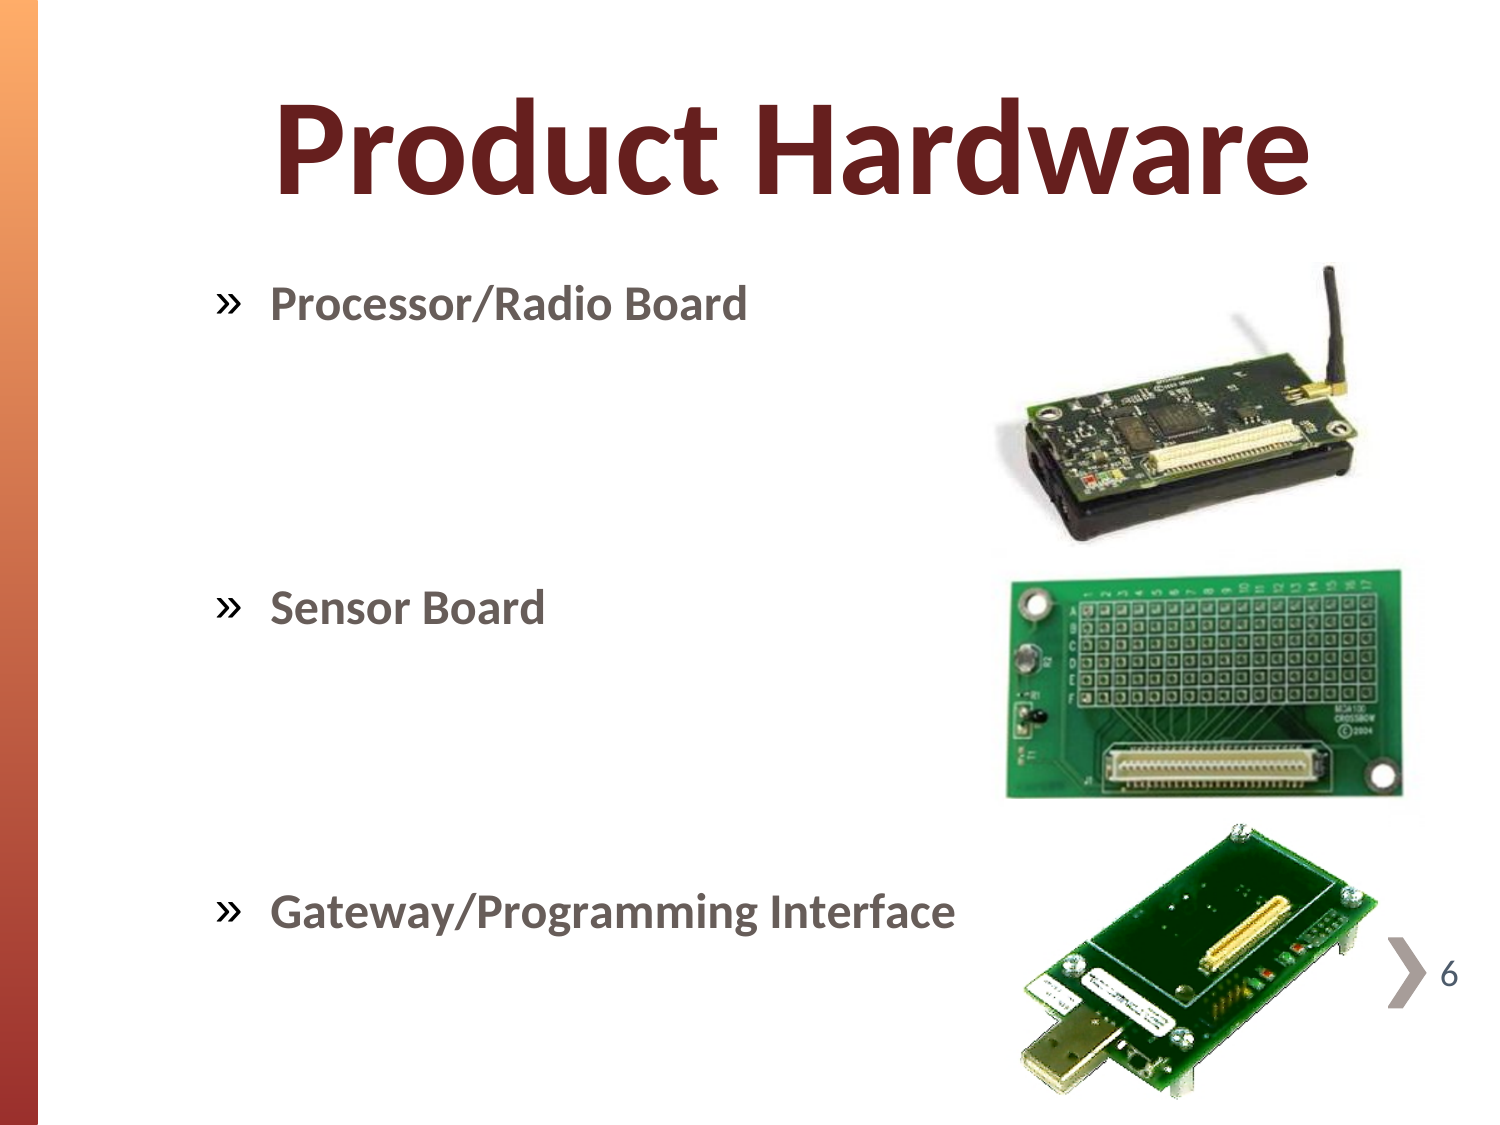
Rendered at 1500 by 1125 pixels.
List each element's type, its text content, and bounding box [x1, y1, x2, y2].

title Product Hardware [200, 49, 1388, 238]
picture [987, 262, 1425, 1111]
text_box <number> [1425, 941, 1487, 1003]
text_box Processor/Radio Board Sensor Board Gateway/Programming Interface [200, 262, 988, 1075]
